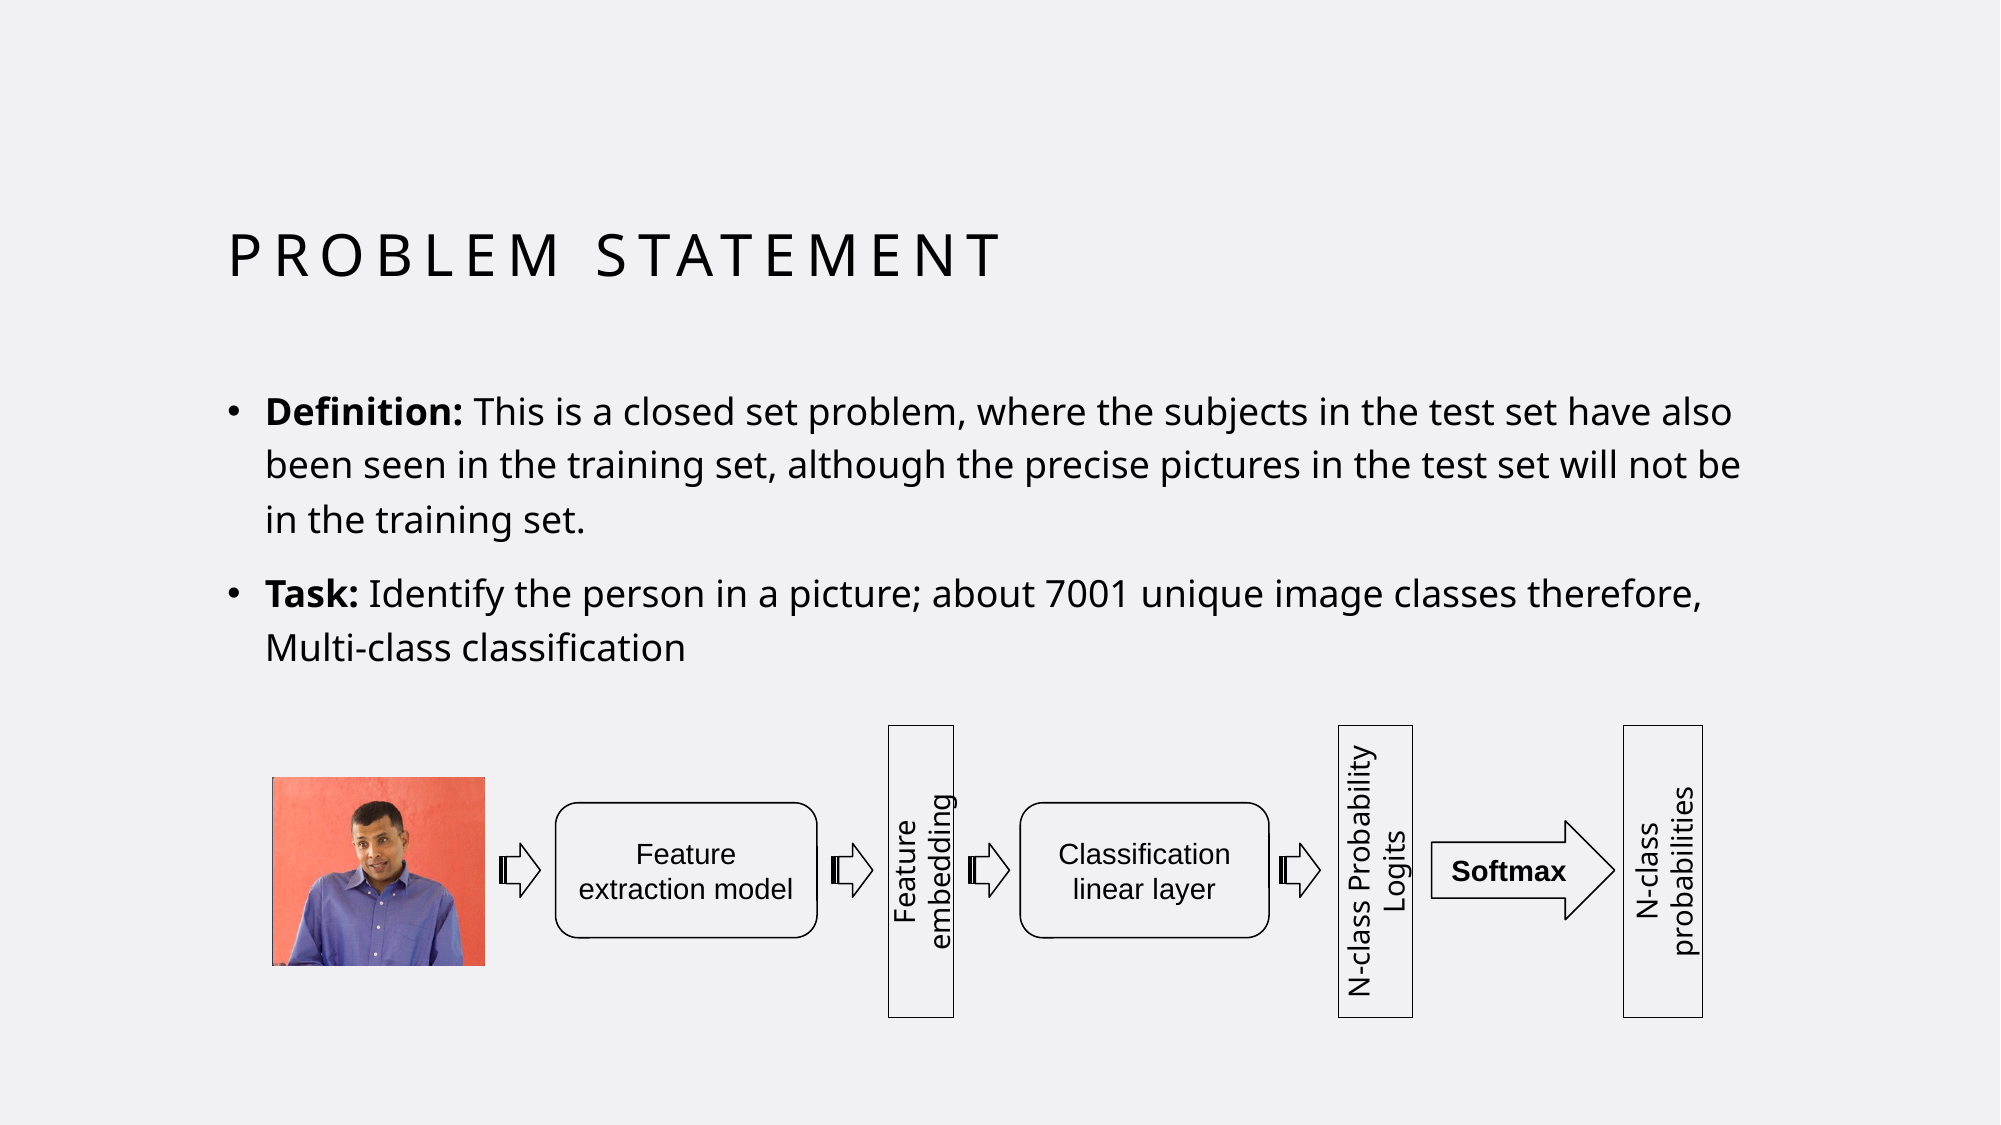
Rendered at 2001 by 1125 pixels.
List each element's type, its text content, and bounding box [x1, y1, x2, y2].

text_box Classification linear layer [1020, 802, 1270, 938]
text_box [506, 843, 541, 898]
list Definition: This is a closed set problem, where the subjects in the test set have also been seen in the training set, although the precise pictures in the test set will not be in the training set. Task: Identify the person in a picture; about 7001 unique image classes therefore, Multi-class classification [212, 371, 1788, 969]
picture [272, 777, 485, 966]
title Problem Statement [212, 138, 1788, 354]
text_box [499, 856, 505, 884]
text_box Feature extraction model [555, 802, 818, 938]
text_box N-class probabilities [1623, 725, 1703, 1018]
text_box [1286, 843, 1321, 898]
text_box Feature embedding [888, 725, 954, 1018]
text_box Softmax [1431, 820, 1615, 920]
text_box N-class Probability Logits [1338, 725, 1413, 1018]
text_box [968, 856, 974, 884]
text_box [832, 843, 873, 898]
text_box [975, 843, 1010, 898]
